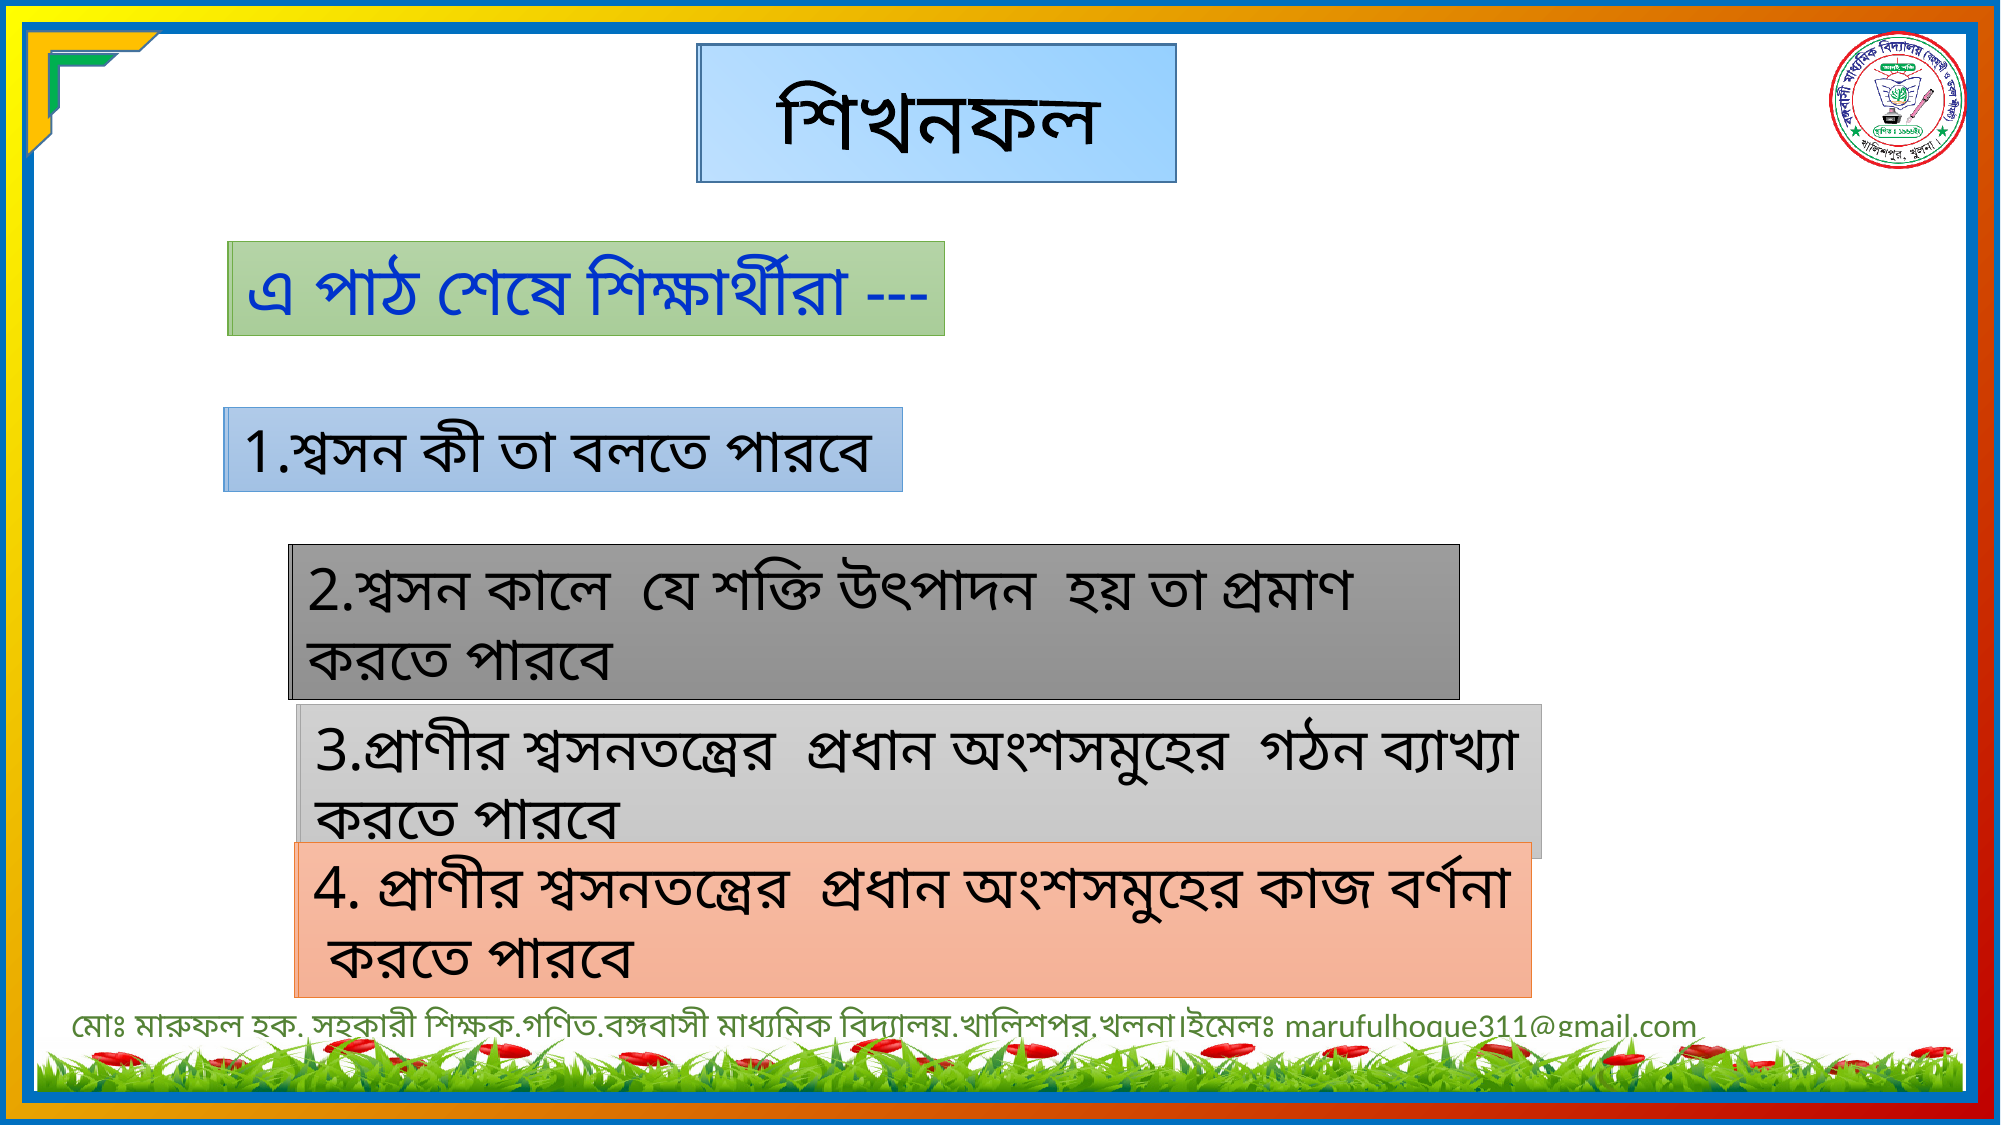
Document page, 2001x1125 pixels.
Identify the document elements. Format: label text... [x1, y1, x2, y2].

text_box 2.শ্বসন কালে যে শক্তি উৎপাদন হয় তা প্রমাণ করতে পারবে [292, 544, 1460, 700]
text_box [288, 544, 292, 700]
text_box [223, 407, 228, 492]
text_box 4. প্রাণীর শ্বসনতন্ত্রের প্রধান অংশসমুহের কাজ বর্ণনা করতে পারবে [298, 842, 1532, 998]
picture [37, 1037, 1963, 1092]
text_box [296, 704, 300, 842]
text_box [696, 43, 700, 183]
text_box এ পাঠ শেষে শিক্ষার্থীরা --- [232, 241, 945, 336]
picture [1829, 31, 1967, 169]
text_box 3.প্রাণীর শ্বসনতন্ত্রের প্রধান অংশসমুহের গঠন ব্যাখ্যা করতে পারবে [300, 704, 1542, 859]
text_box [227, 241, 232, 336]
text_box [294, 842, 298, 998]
text_box [700, 43, 1177, 183]
text_box 1.শ্বসন কী তা বলতে পারবে [228, 407, 903, 492]
